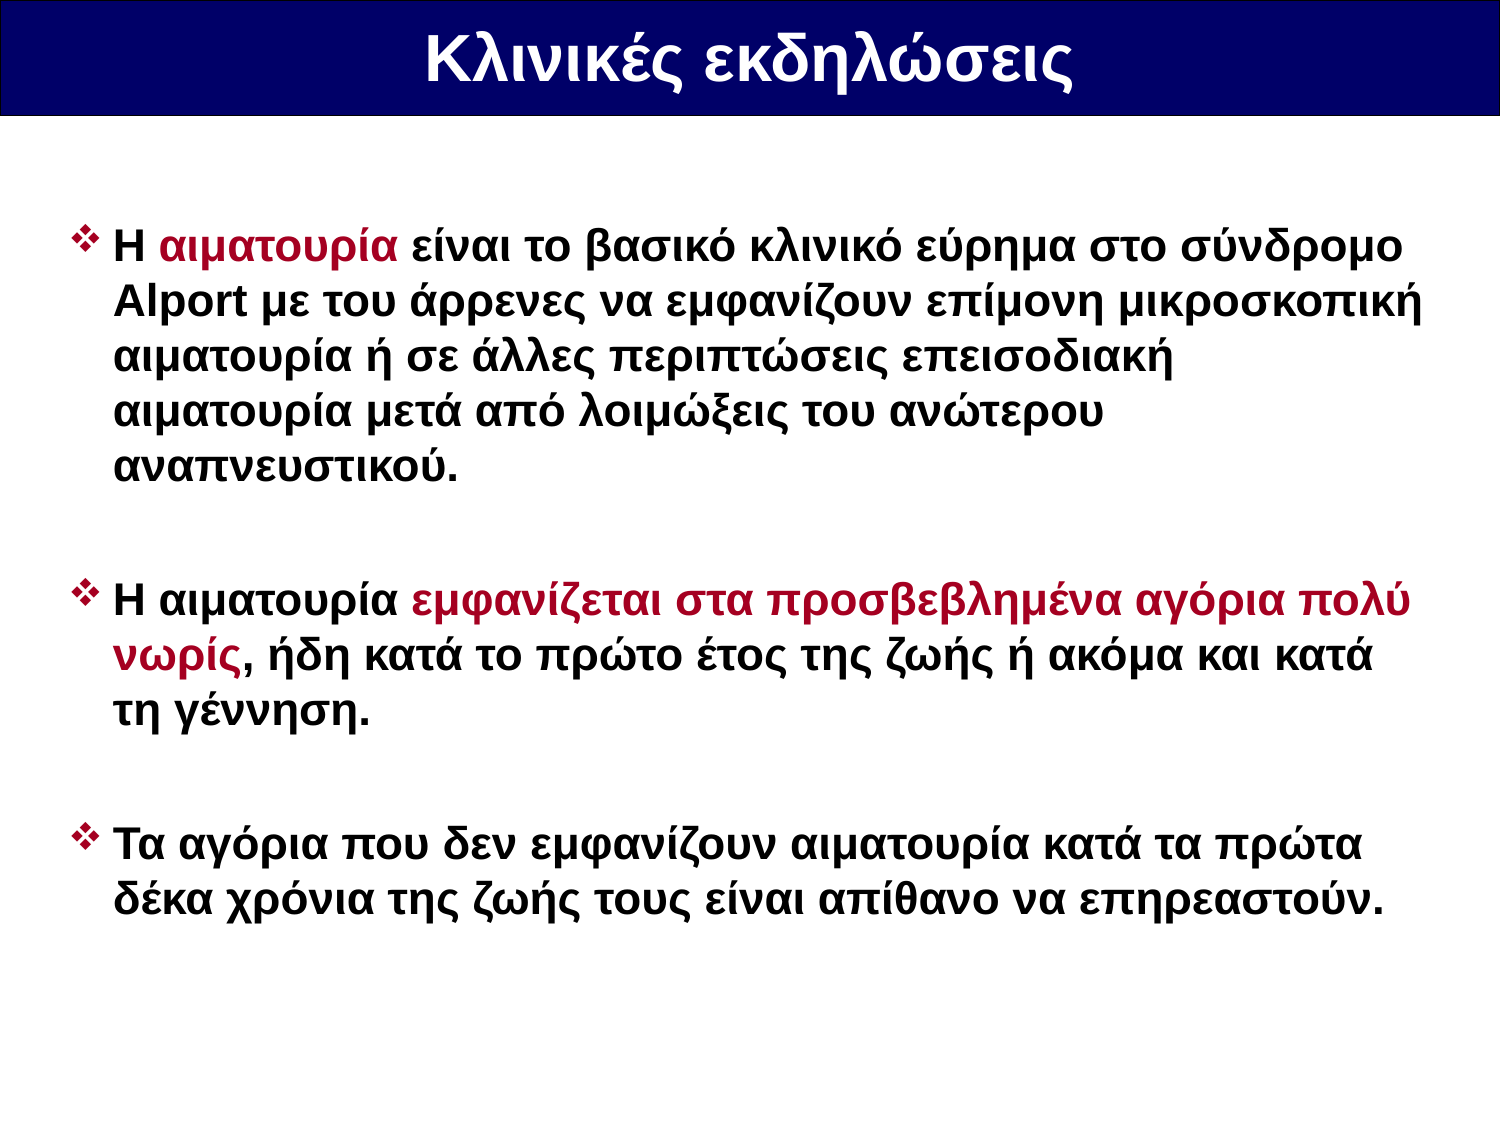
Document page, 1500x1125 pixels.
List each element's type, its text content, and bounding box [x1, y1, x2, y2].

list Η αιματουρία είναι το βασικό κλινικό εύρημα στο σύνδρομο Alport με του άρρενες να εμφανίζουν επίμονη μικροσκοπική αιματουρία ή σε άλλες περιπτώσεις επεισοδιακή αιματουρία μετά από λοιμώξεις του ανώτερου αναπνευστικού. Η αιματουρία εμφανίζεται στα προσβεβλημένα αγόρια πολύ νωρίς, ήδη κατά το πρώτο έτος της ζωής ή ακόμα και κατά τη γέννηση. Τα αγόρια που δεν εμφανίζουν αιματουρία κατά τα πρώτα δέκα χρόνια της ζωής τους είναι απίθανο να επηρεαστούν. [52, 207, 1448, 959]
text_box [0, 0, 1500, 116]
